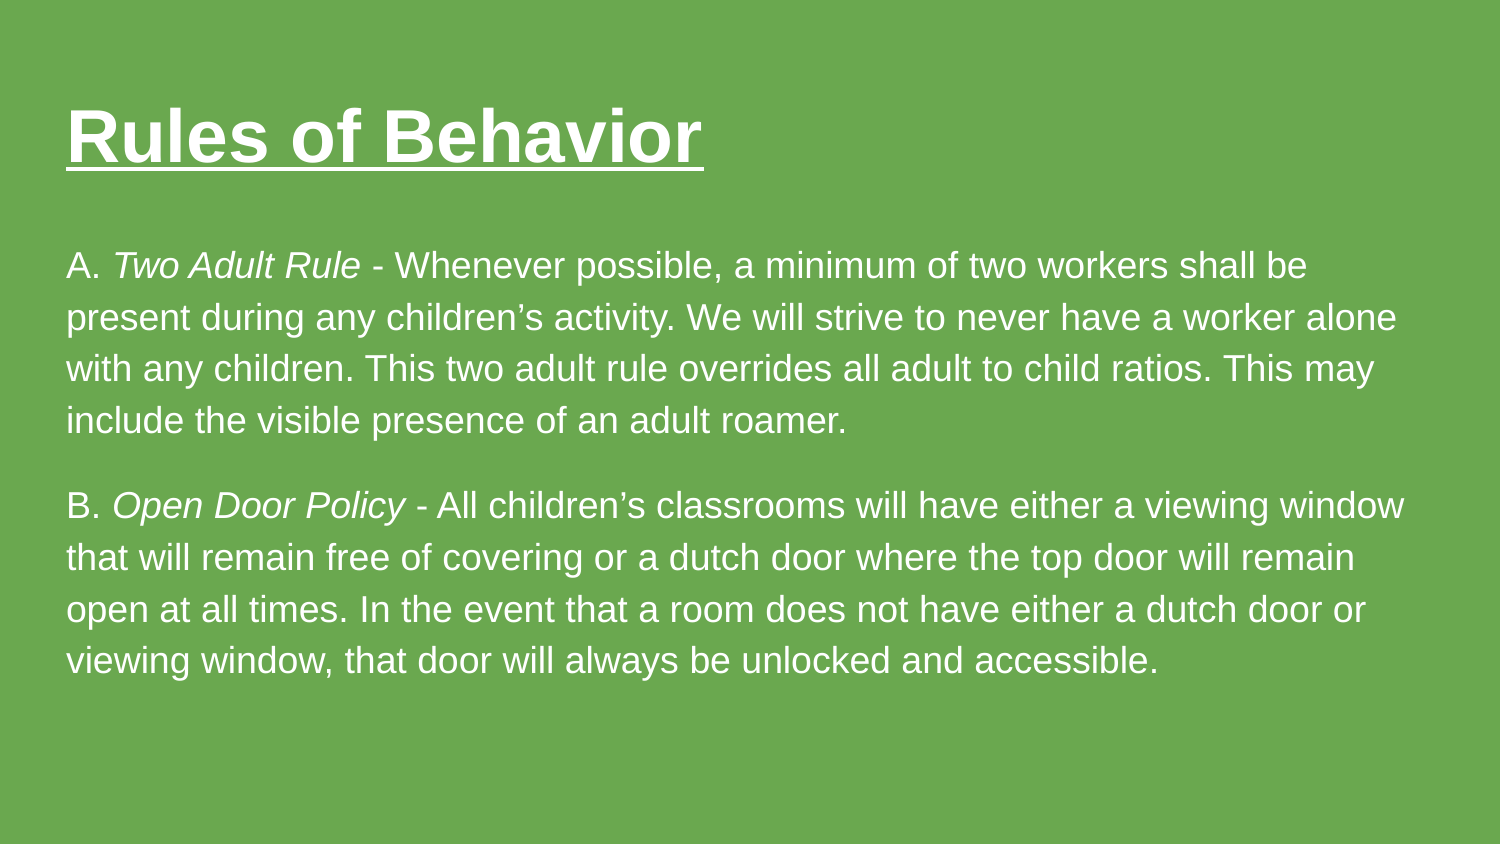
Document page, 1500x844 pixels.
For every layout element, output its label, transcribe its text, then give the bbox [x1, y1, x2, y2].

list A. Two Adult Rule - Whenever possible, a minimum of two workers shall be present during any children’s activity. We will strive to never have a worker alone with any children. This two adult rule overrides all adult to child ratios. This may include the visible presence of an adult roamer. B. Open Door Policy - All children’s classrooms will have either a viewing window that will remain free of covering or a dutch door where the top door will remain open at all times. In the event that a room does not have either a dutch door or viewing window, that door will always be unlocked and accessible. [51, 219, 1449, 771]
title Rules of Behavior [51, 72, 1449, 167]
